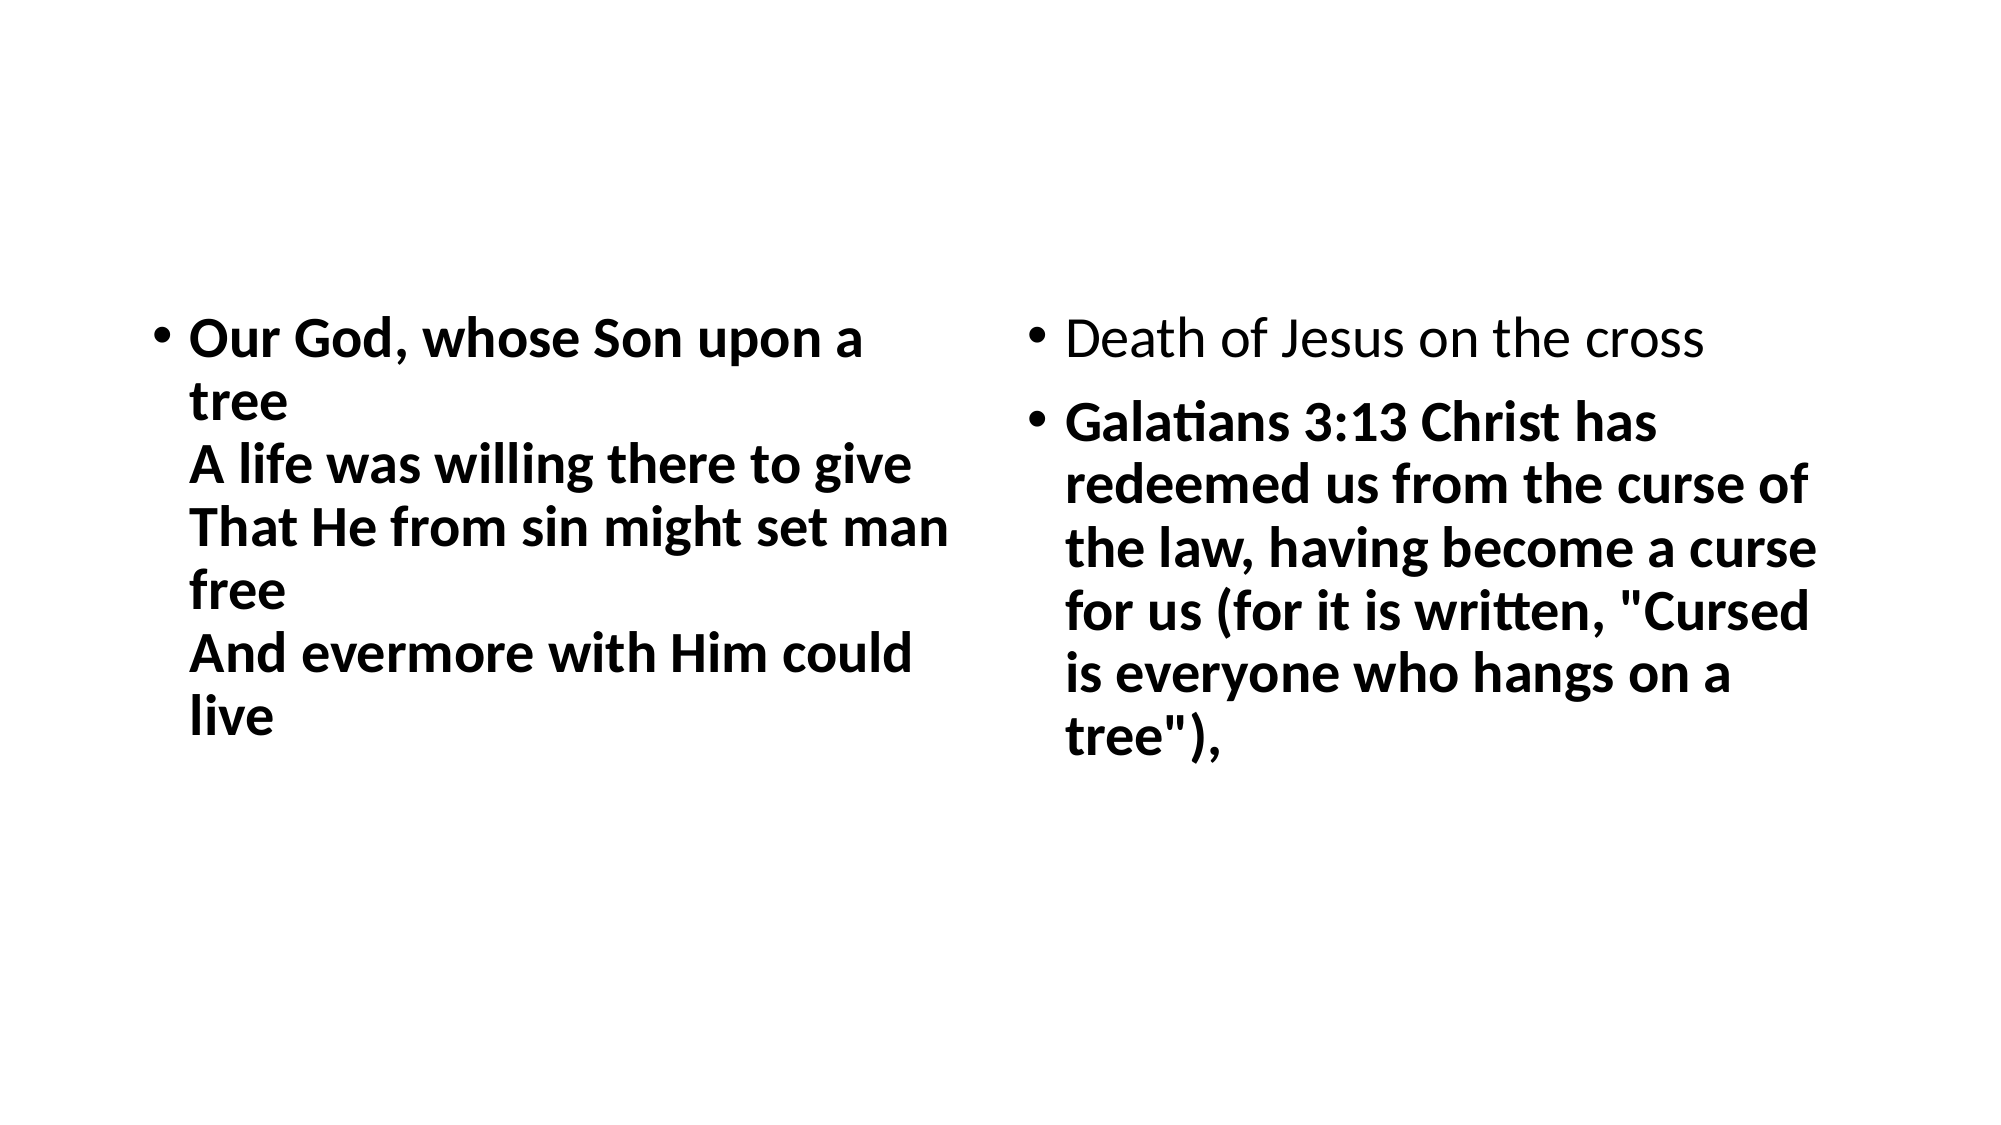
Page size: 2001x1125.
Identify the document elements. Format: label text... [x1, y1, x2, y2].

list Our God, whose Son upon a tree A life was willing there to give That He from sin might set man free And evermore with Him could live [137, 299, 988, 1014]
list Death of Jesus on the cross Galatians 3:13 Christ has redeemed us from the curse of the law, having become a curse for us (for it is written, "Cursed is everyone who hangs on a tree"), [1012, 299, 1863, 1014]
